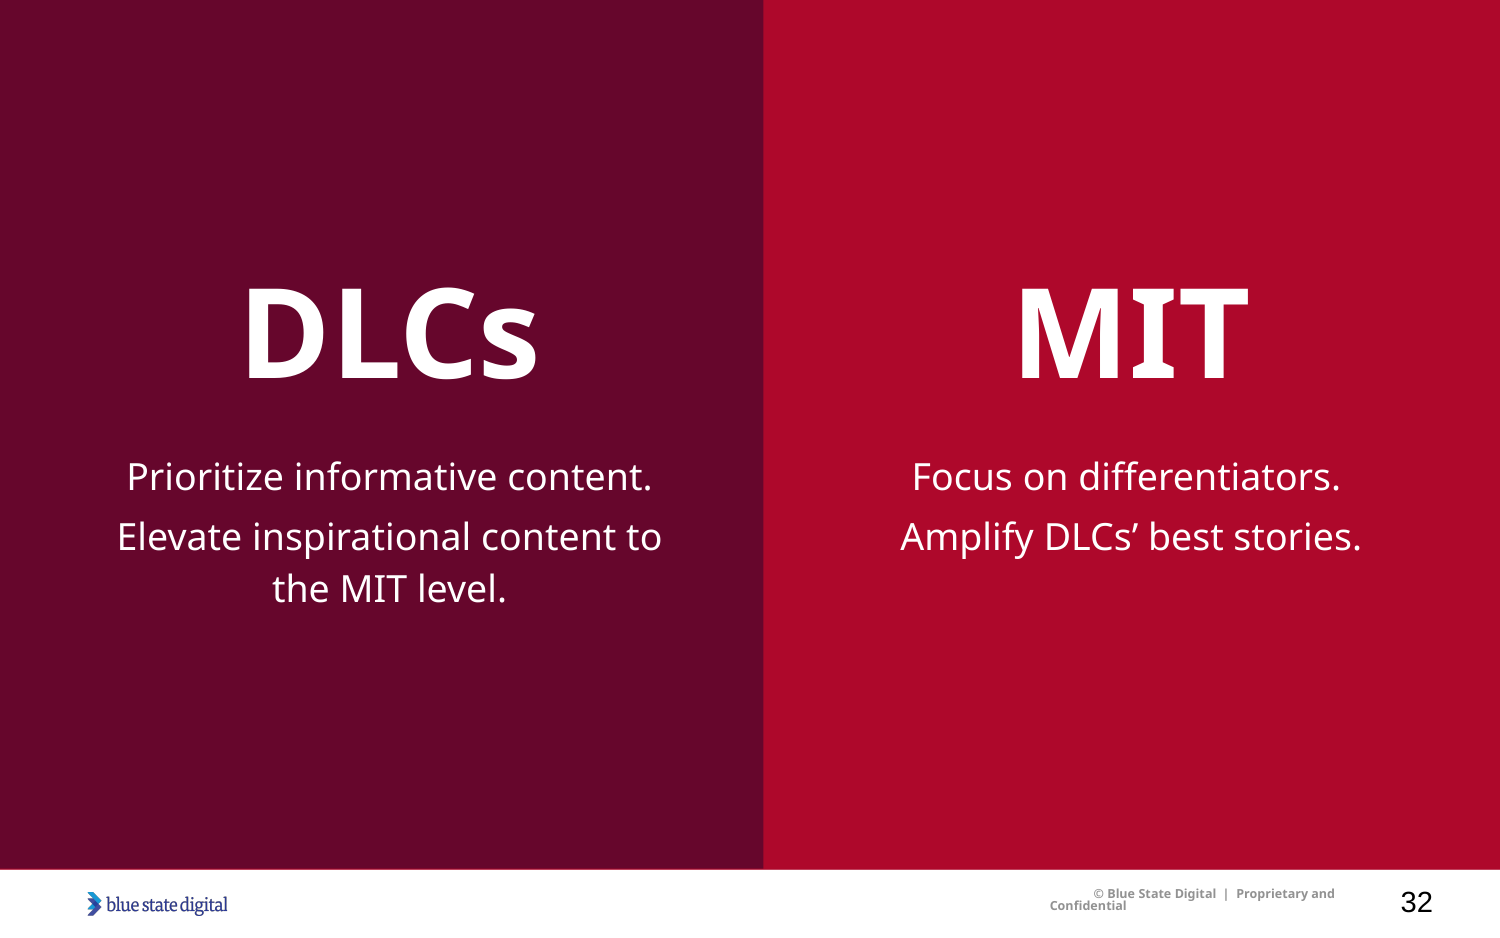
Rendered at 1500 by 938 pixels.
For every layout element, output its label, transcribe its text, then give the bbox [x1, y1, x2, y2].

slide_number 32 [1385, 865, 1453, 937]
picture [87, 892, 228, 916]
text_box [0, 0, 764, 869]
text_box DLCs Prioritize informative content. Elevate inspirational content to the MIT level. [90, 238, 690, 700]
text_box MIT Focus on differentiators. Amplify DLCs’ best stories. [832, 238, 1431, 700]
